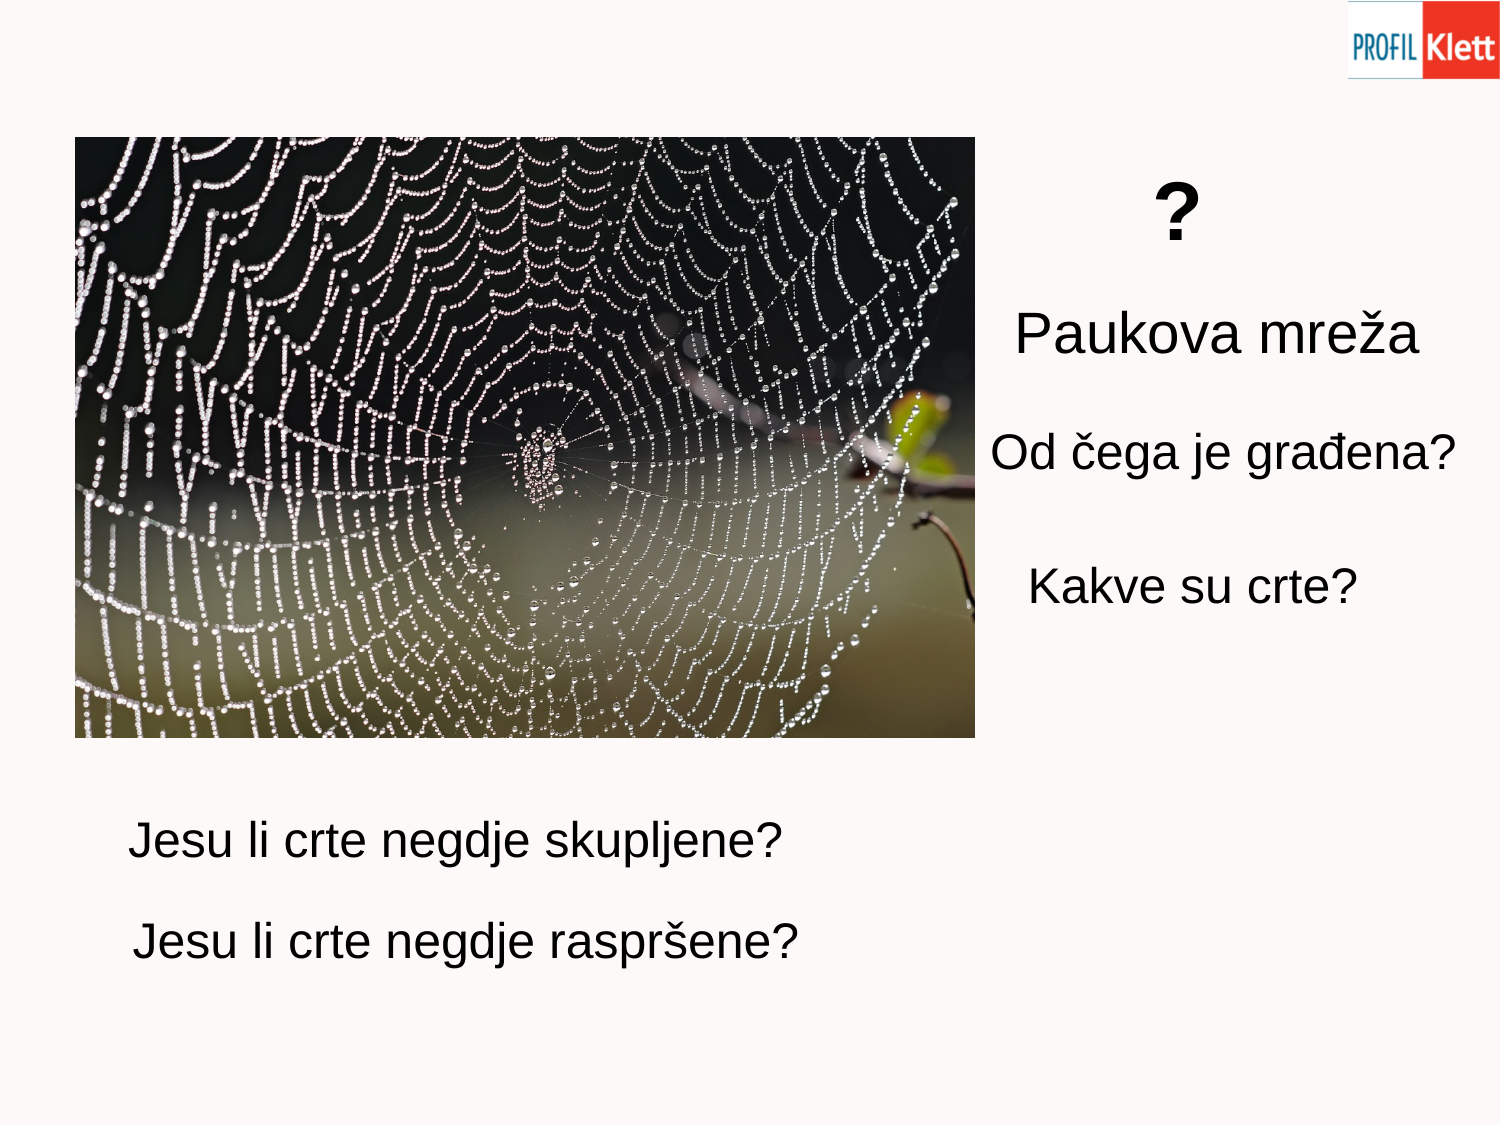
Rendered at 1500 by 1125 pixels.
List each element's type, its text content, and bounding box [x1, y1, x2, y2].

text_box Paukova mreža [1000, 287, 1436, 373]
picture [0, 0, 1500, 1125]
text_box Jesu li crte negdje raspršene? [117, 900, 815, 976]
text_box Jesu li crte negdje skupljene? [113, 800, 799, 876]
text_box ? [1137, 149, 1219, 265]
text_box Kakve su crte? [1012, 545, 1374, 621]
text_box Od čega je građena? [979, 412, 1472, 488]
